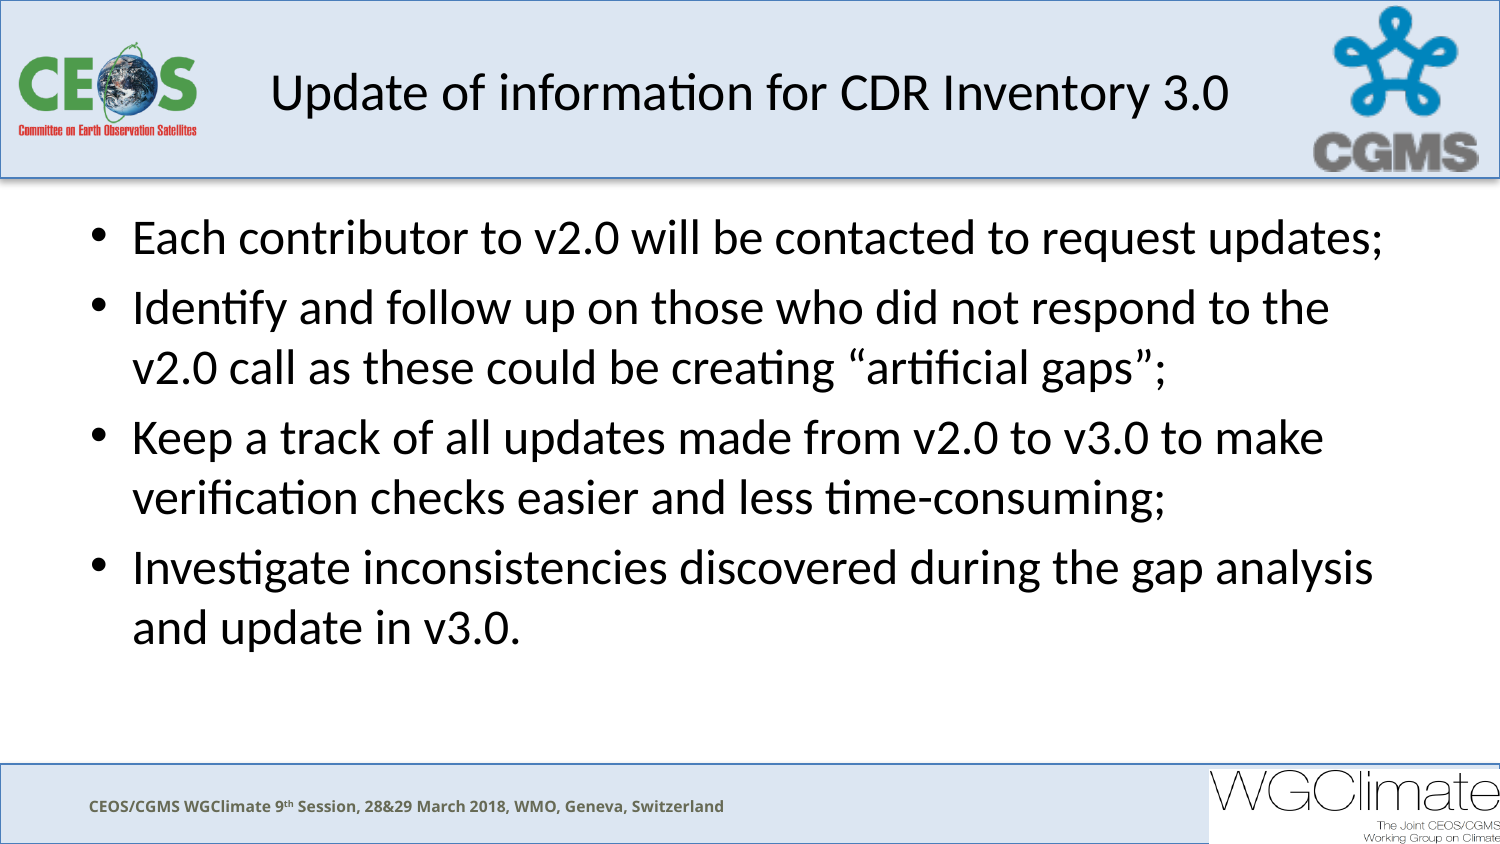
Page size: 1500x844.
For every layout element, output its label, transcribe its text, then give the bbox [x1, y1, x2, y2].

picture [1209, 769, 1500, 844]
title Update of information for CDR Inventory 3.0 [237, 18, 1263, 159]
picture [1, 24, 214, 153]
picture [1313, 5, 1479, 172]
list Each contributor to v2.0 will be contacted to request updates; Identify and follow up on those who did not respond to the v2.0 call as these could be creating “artificial gaps”; Keep a track of all updates made from v2.0 to v3.0 to make verification checks easier and less time-consuming; Investigate inconsistencies discovered during the gap analysis and update in v3.0. [75, 196, 1425, 754]
